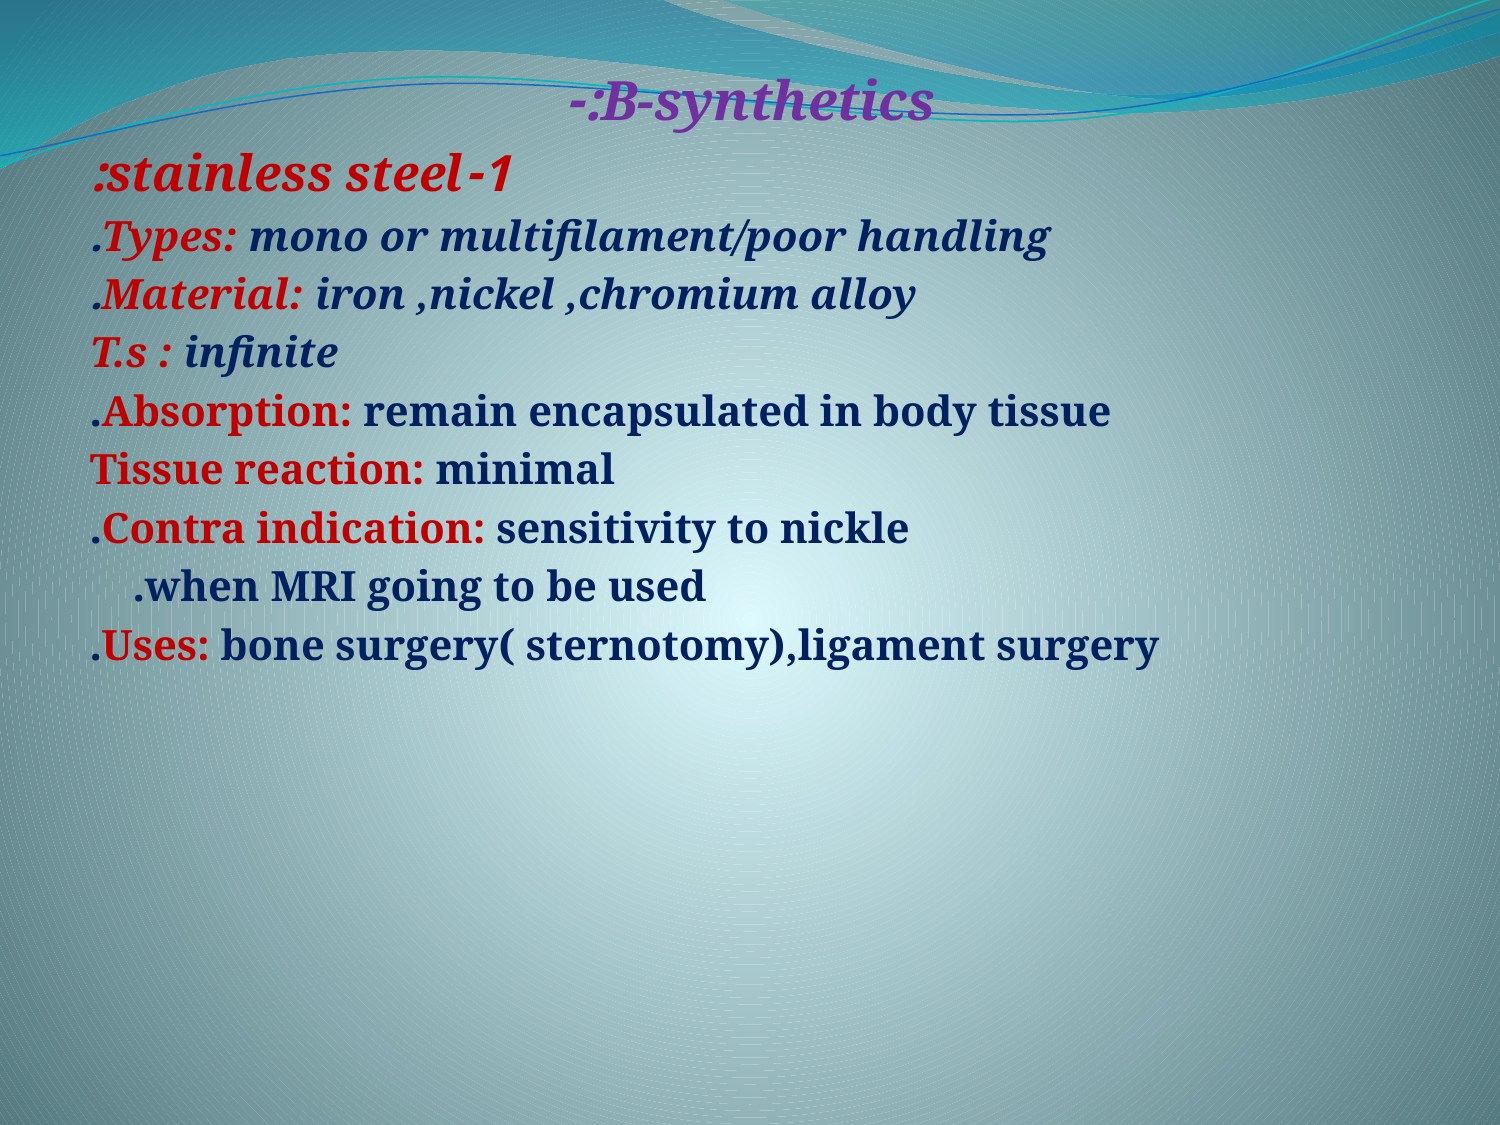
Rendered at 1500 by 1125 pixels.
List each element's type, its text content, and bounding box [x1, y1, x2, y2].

list B-synthetics:- 1-stainless steel: Types: mono or multifilament/poor handling. Material: iron ,nickel ,chromium alloy. T.s : infinite Absorption: remain encapsulated in body tissue. Tissue reaction: minimal Contra indication: sensitivity to nickle. when MRI going to be used. Uses: bone surgery( sternotomy),ligament surgery. [75, 58, 1425, 1038]
